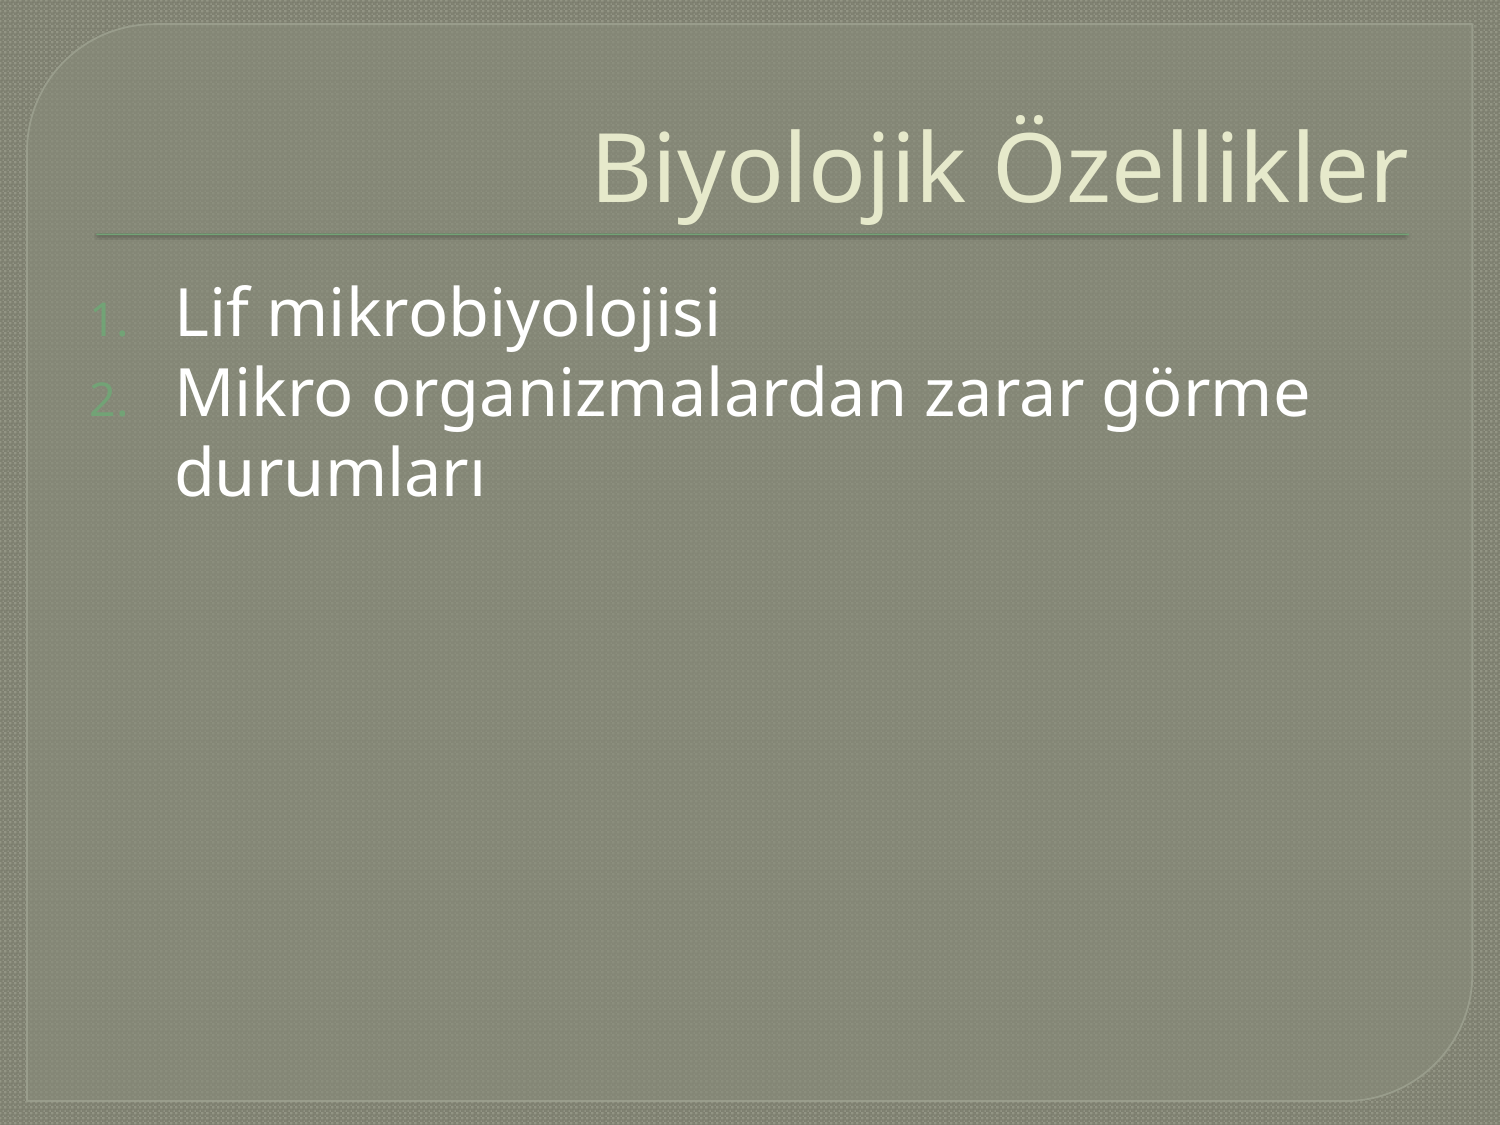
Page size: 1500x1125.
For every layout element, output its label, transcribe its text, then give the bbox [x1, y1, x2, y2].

title Biyolojik Özellikler [75, 41, 1425, 230]
list Lif mikrobiyolojisi Mikro organizmalardan zarar görme durumları [75, 262, 1425, 1090]
